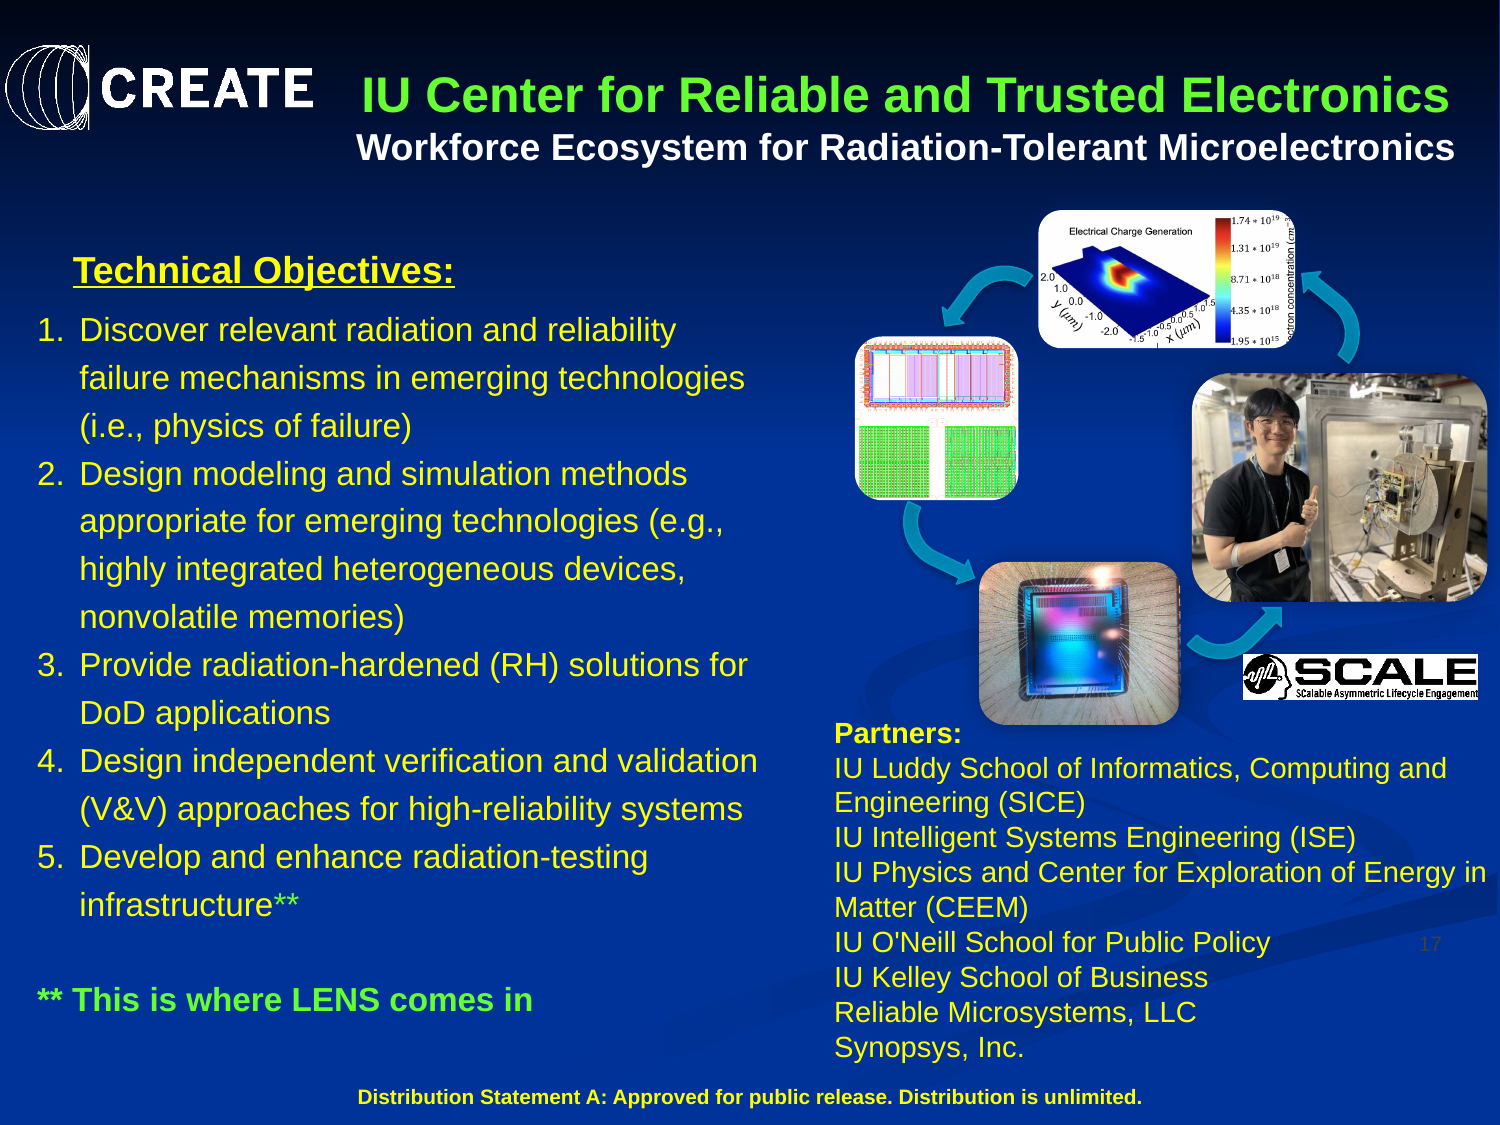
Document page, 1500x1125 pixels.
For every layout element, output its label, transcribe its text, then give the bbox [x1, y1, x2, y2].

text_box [854, 209, 1488, 726]
text_box Discover relevant radiation and reliability failure mechanisms in emerging technologies (i.e., physics of failure) Design modeling and simulation methods appropriate for emerging technologies (e.g., highly integrated heterogeneous devices, nonvolatile memories) Provide radiation-hardened (RH) solutions for DoD applications Design independent verification and validation (V&V) approaches for high-reliability systems Develop and enhance radiation-testing infrastructure** ** This is where LENS comes in [0, 299, 771, 1044]
title IU Center for Reliable and Trusted Electronics Workforce Ecosystem for Radiation-Tolerant Microelectronics [312, 12, 1500, 219]
slide_number 17 [1390, 922, 1458, 968]
picture [5, 45, 312, 130]
text_box Partners: IU Luddy School of Informatics, Computing and Engineering (SICE) IU Intelligent Systems Engineering (ISE) IU Physics and Center for Exploration of Energy in Matter (CEEM) IU O'Neill School for Public Policy IU Kelley School of Business Reliable Microsystems, LLC Synopsys, Inc. [781, 706, 1500, 1071]
text_box Technical Objectives: [58, 238, 849, 299]
footer Distribution Statement A: Approved for public release. Distribution is unlimited. [129, 1075, 1371, 1125]
picture [1242, 654, 1478, 700]
